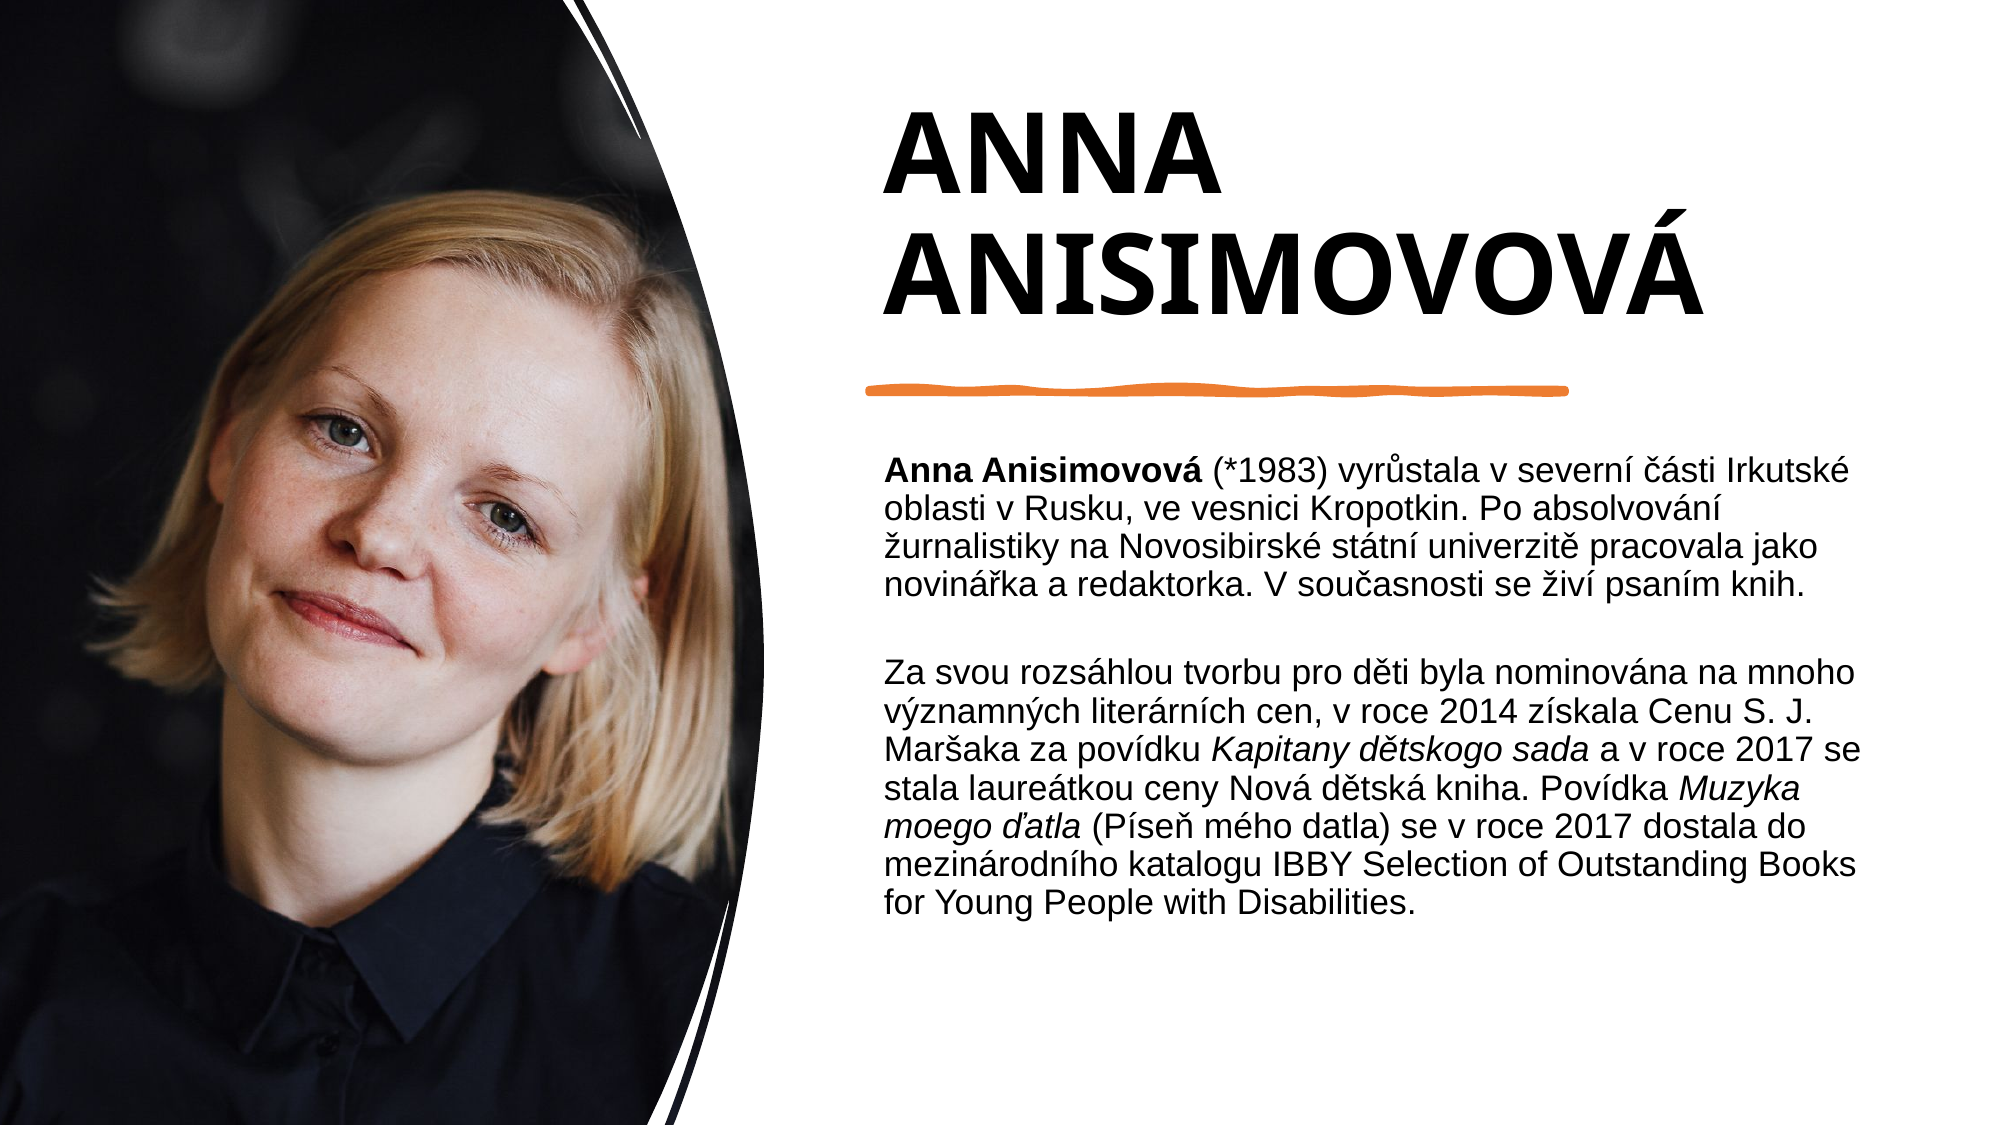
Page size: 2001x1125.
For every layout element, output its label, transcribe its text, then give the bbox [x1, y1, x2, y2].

picture [0, 0, 764, 1125]
text_box [764, 0, 2000, 1125]
text_box [867, 385, 1567, 396]
list Anna Anisimovová (*1983) vyrůstala v severní části Irkutské oblasti v Rusku, ve vesnici Kropotkin. Po absolvování žurnalistiky na Novosibirské státní univerzitě pracovala jako novinářka a redaktorka. V současnosti se živí psaním knih. Za svou rozsáhlou tvorbu pro děti byla nominována na mnoho významných literárních cen, v roce 2014 získala Cenu S. J. Maršaka za povídku Kapitany dětskogo sada a v roce 2017 se stala laureátkou ceny Nová dětská kniha. Povídka Muzyka moego ďatla (Píseň mého datla) se v roce 2017 dostala do mezinárodního katalogu IBBY Selection of Outstanding Books for Young People with Disabilities. [869, 443, 1895, 1016]
title ANNA ANISIMOVOVÁ [869, 53, 1895, 347]
